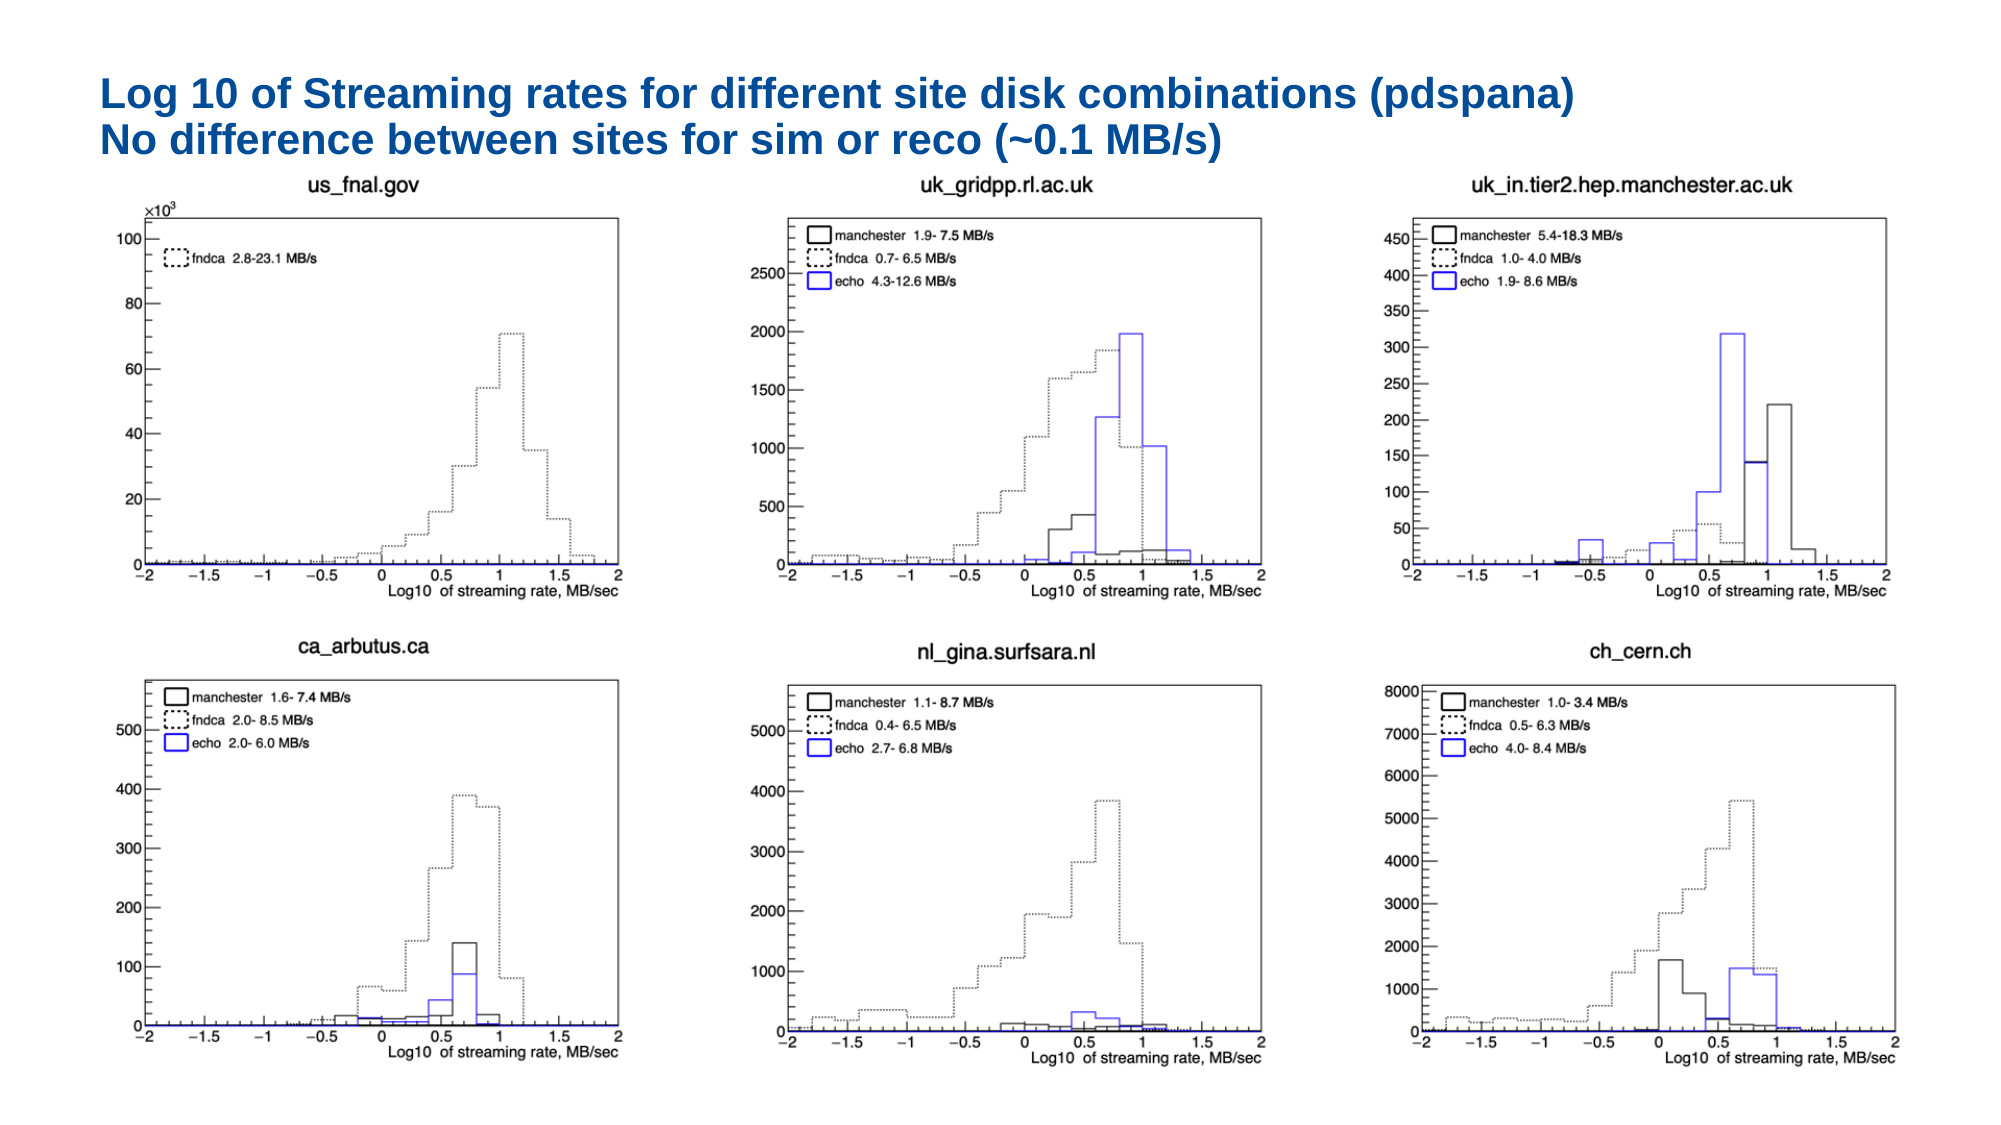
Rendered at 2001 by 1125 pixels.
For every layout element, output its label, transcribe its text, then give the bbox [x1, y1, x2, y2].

picture [0, 169, 2000, 1125]
title Log 10 of Streaming rates for different site disk combinations (pdspana) No difference between sites for sim or reco (~0.1 MB/s) [99, 70, 1914, 165]
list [0, 169, 643, 631]
